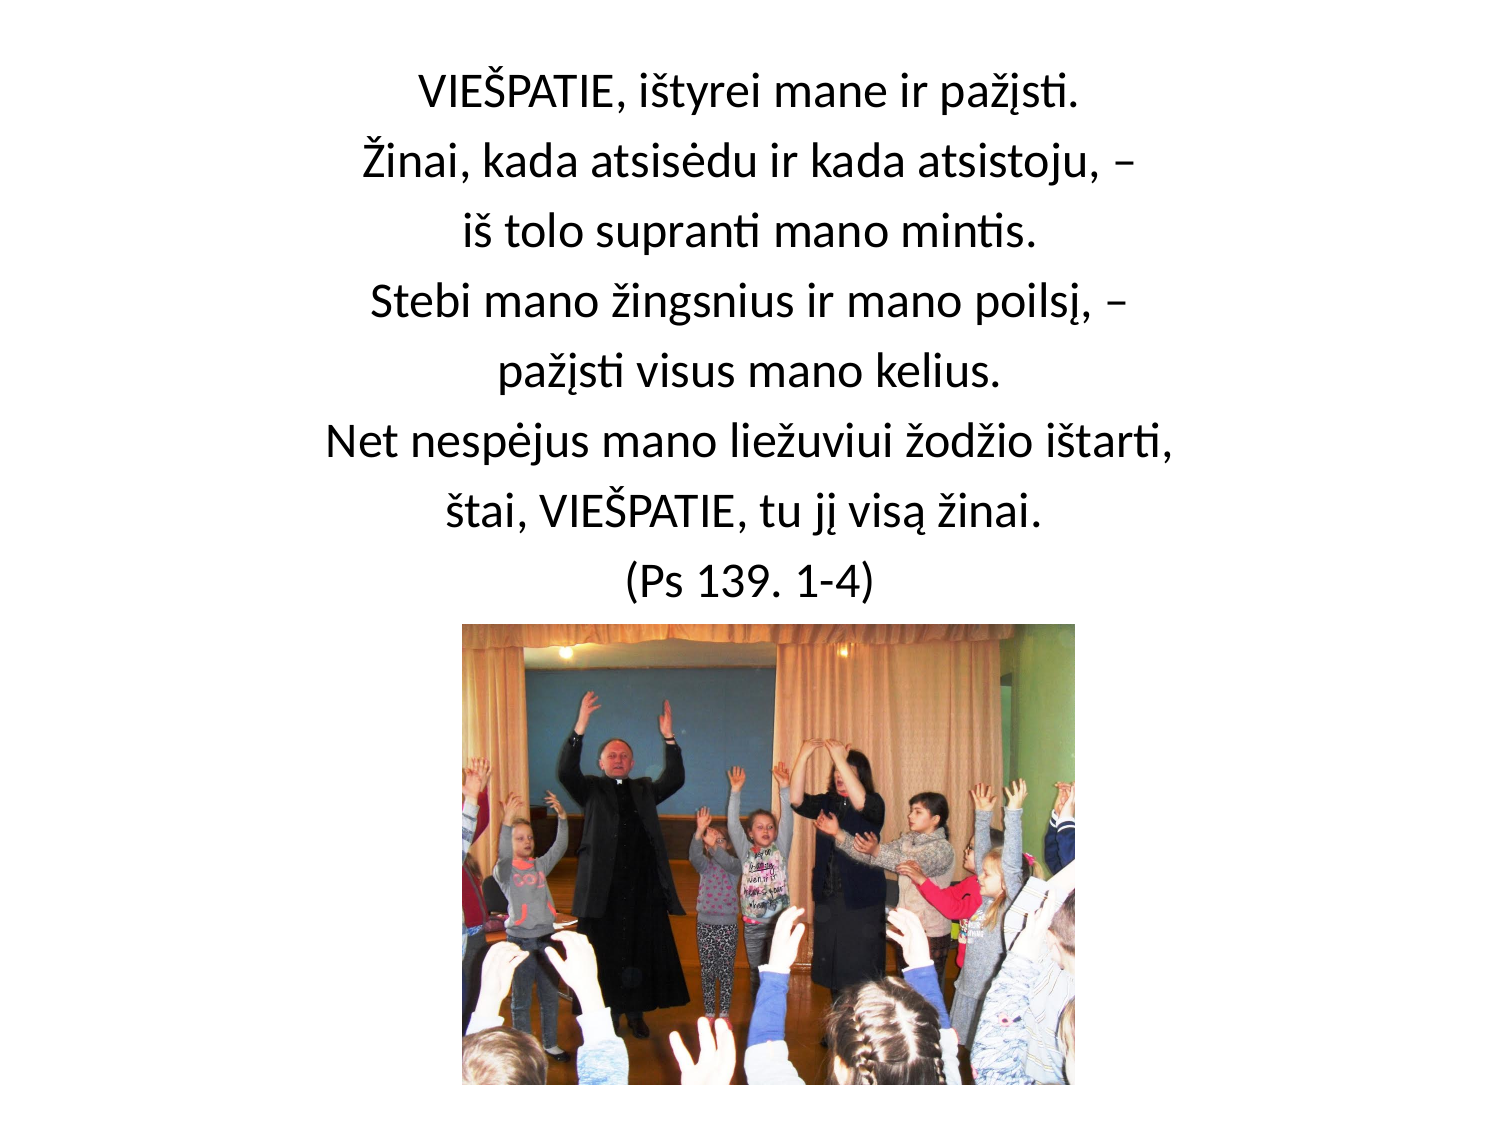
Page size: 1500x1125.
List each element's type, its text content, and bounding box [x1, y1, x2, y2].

list VIEŠPATIE, ištyrei mane ir pažįsti. Žinai, kada atsisėdu ir kada atsistoju, – iš tolo supranti mano mintis. Stebi mano žingsnius ir mano poilsį, – pažįsti visus mano kelius. Net nespėjus mano liežuviui žodžio ištarti, štai, VIEŠPATIE, tu jį visą žinai. (Ps 139. 1-4) [75, 50, 1425, 1050]
picture [462, 624, 1076, 1085]
